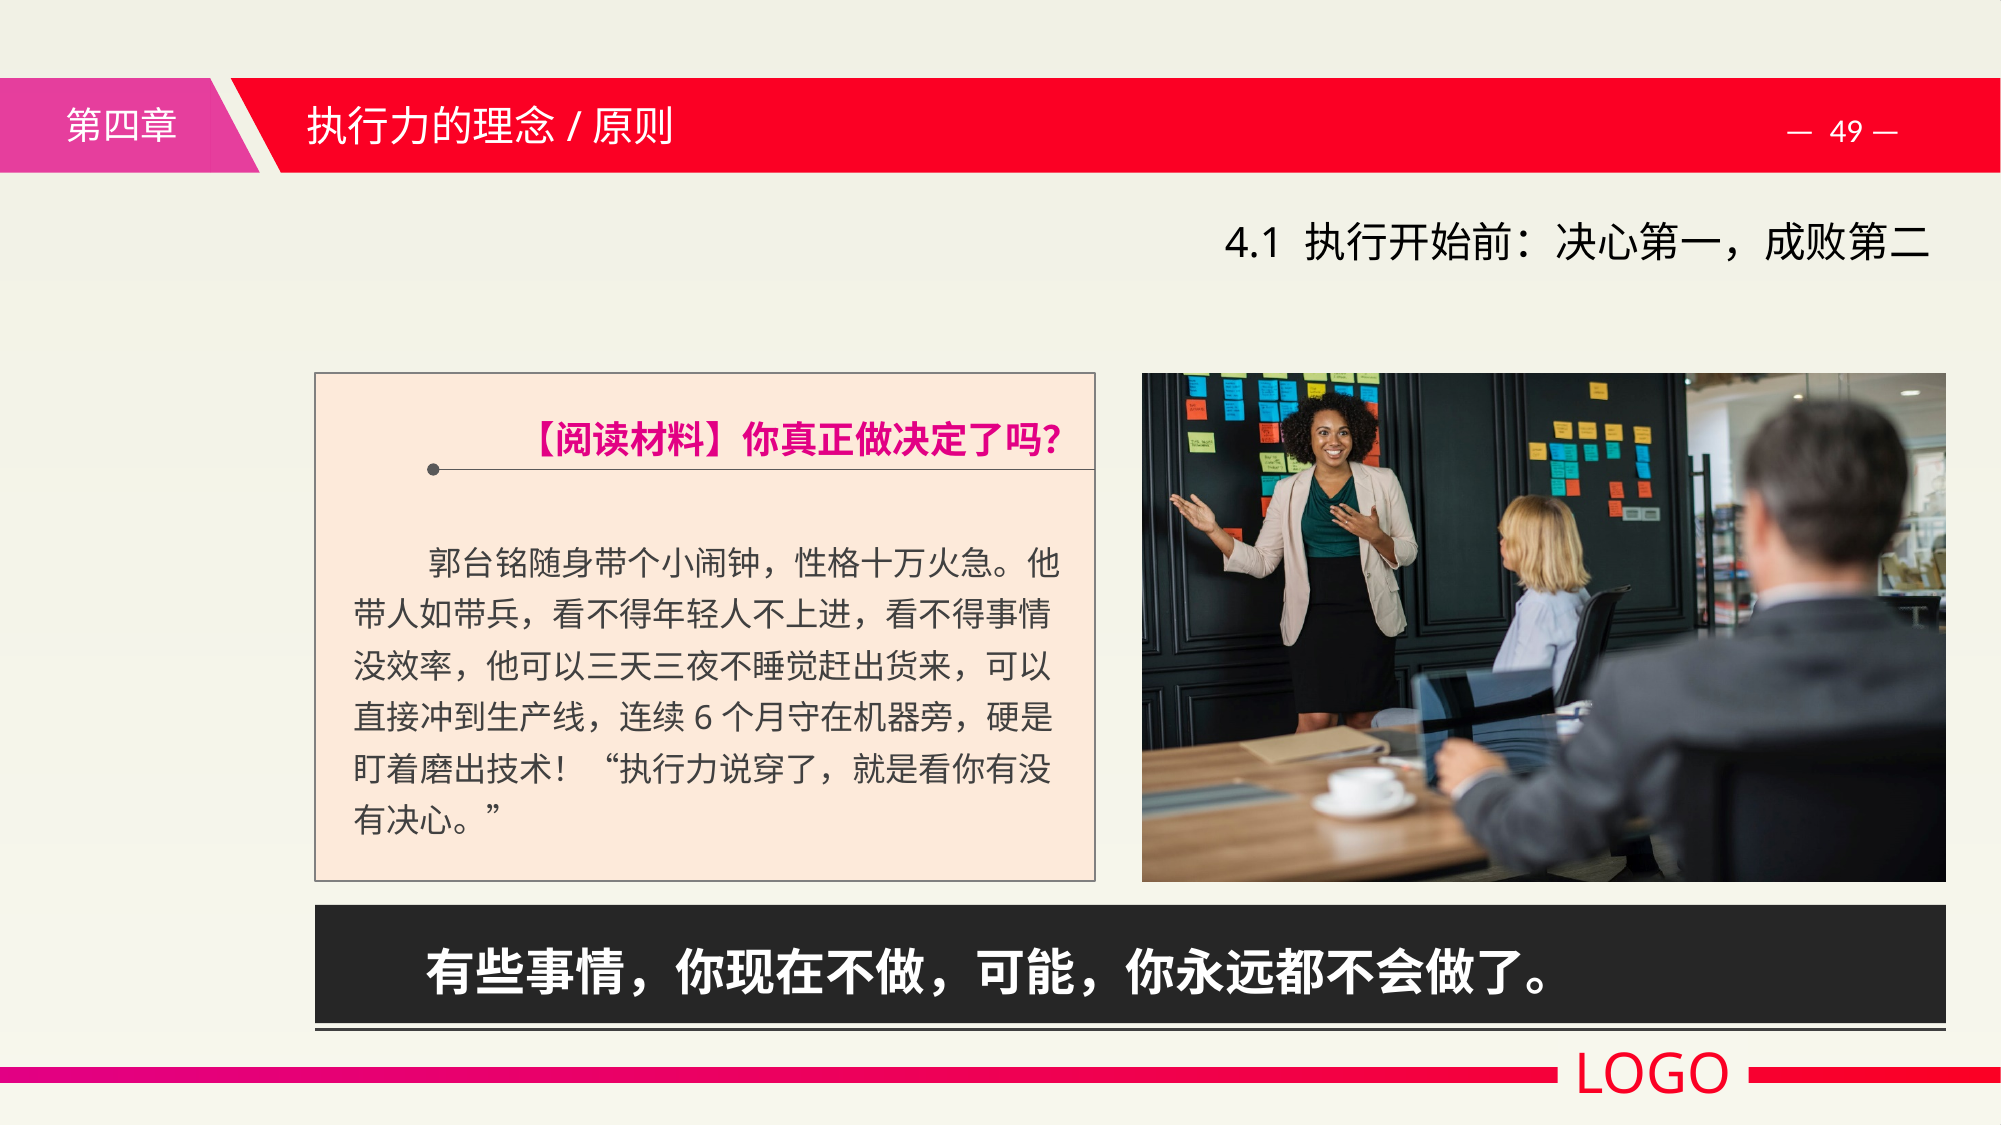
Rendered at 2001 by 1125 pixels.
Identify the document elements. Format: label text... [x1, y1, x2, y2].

text_box 【阅读材料】你真正做决定了吗？ [362, 408, 1095, 469]
text_box 郭台铭随身带个小闹钟，性格十万火急。他带人如带兵，看不得年轻人不上进，看不得事情没效率，他可以三天三夜不睡觉赶出货来，可以直接冲到生产线，连续6个月守在机器旁，硬是盯着磨出技术！“执行力说穿了，就是看你有没有决心。” [338, 523, 1084, 847]
text_box [313, 371, 1097, 884]
text_box 4.1 执行开始前：决心第一，成败第二 [1118, 208, 1946, 273]
text_box 有些事情，你现在不做，可能，你永远都不会做了。 [315, 904, 1946, 1024]
picture [1141, 373, 1946, 882]
